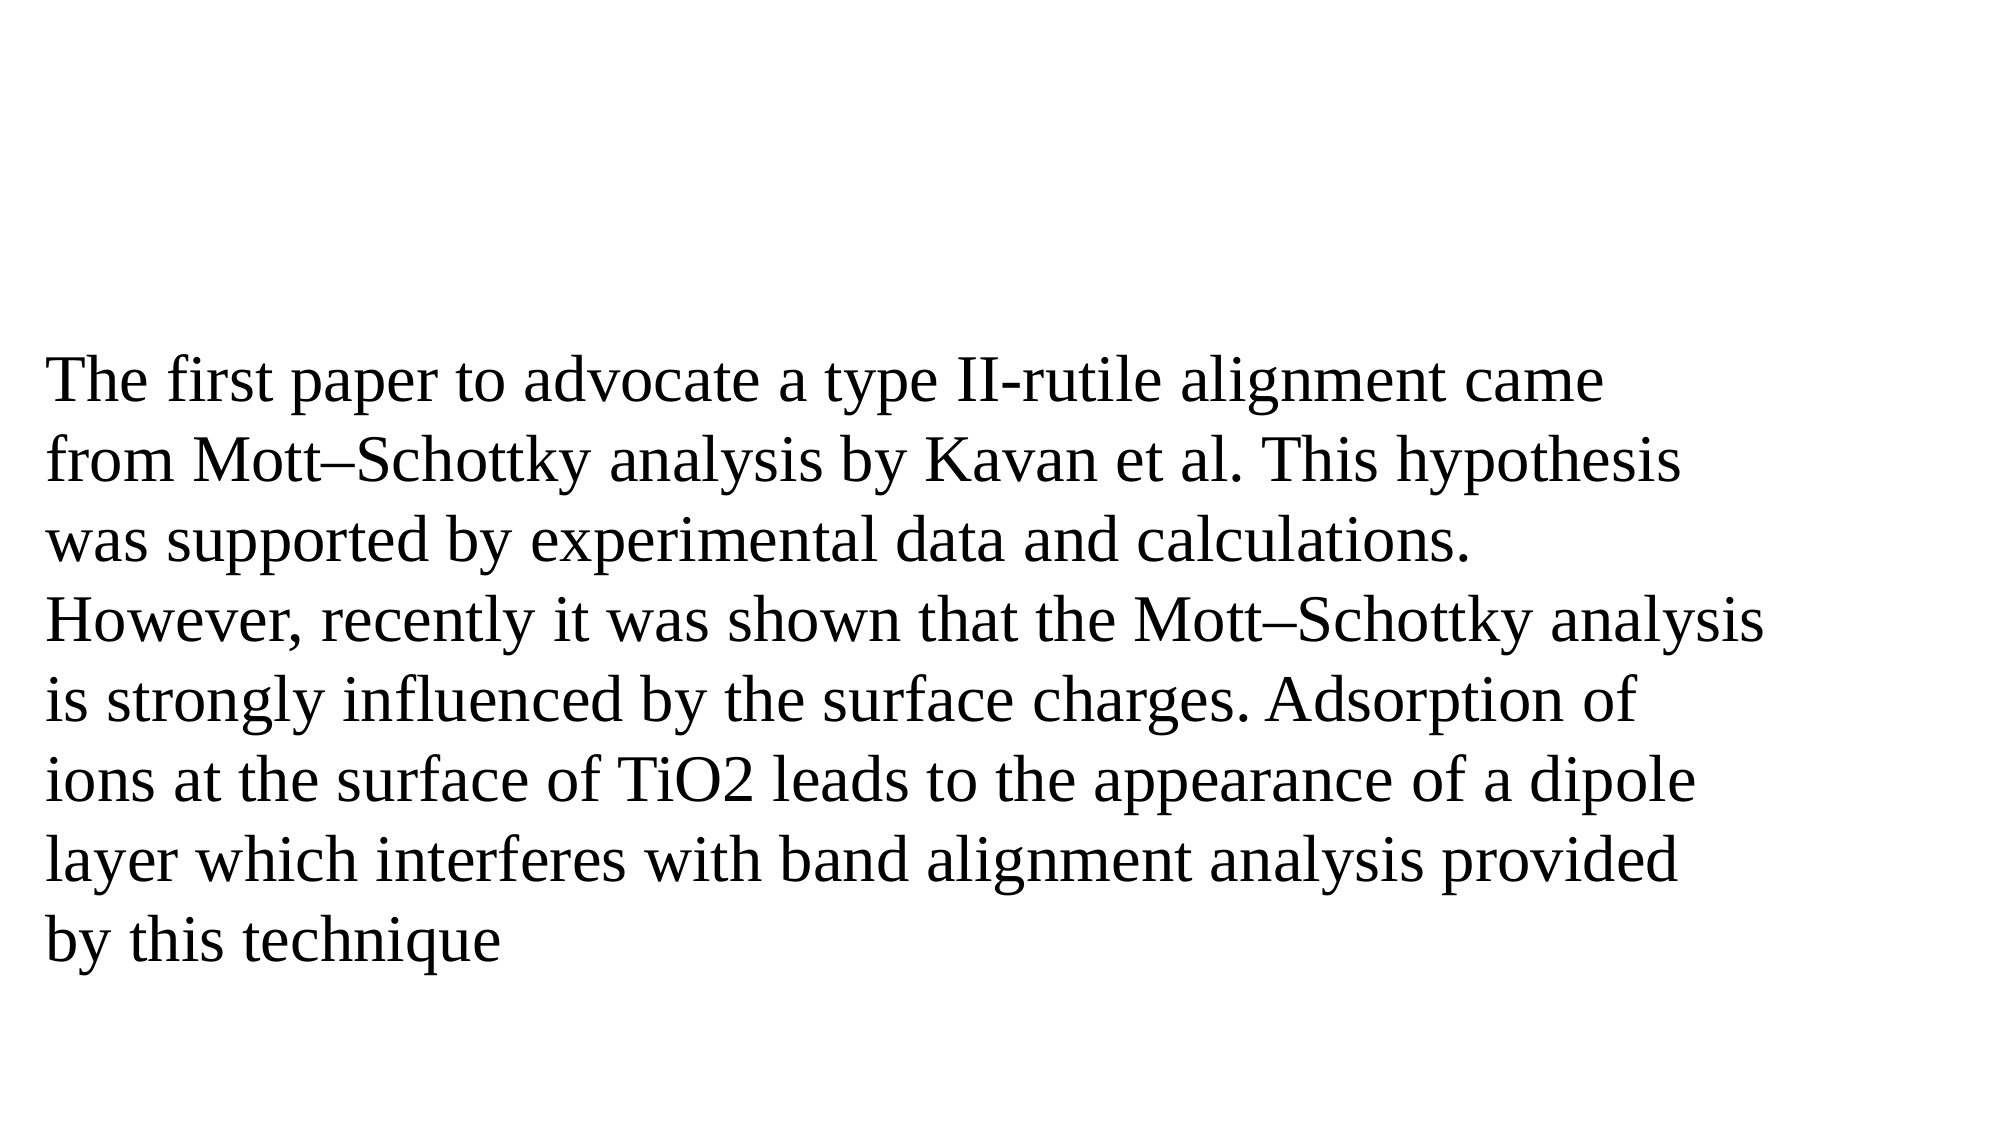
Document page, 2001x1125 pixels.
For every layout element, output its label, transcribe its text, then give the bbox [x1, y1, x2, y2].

text_box The first paper to advocate a type II-rutile alignment came from Mott–Schottky analysis by Kavan et al. This hypothesis was supported by experimental data and calculations. However, recently it was shown that the Mott–Schottky analysis is strongly influenced by the surface charges. Adsorption of ions at the surface of TiO2 leads to the appearance of a dipole layer which interferes with band alignment analysis provided by this technique [30, 327, 1974, 1063]
